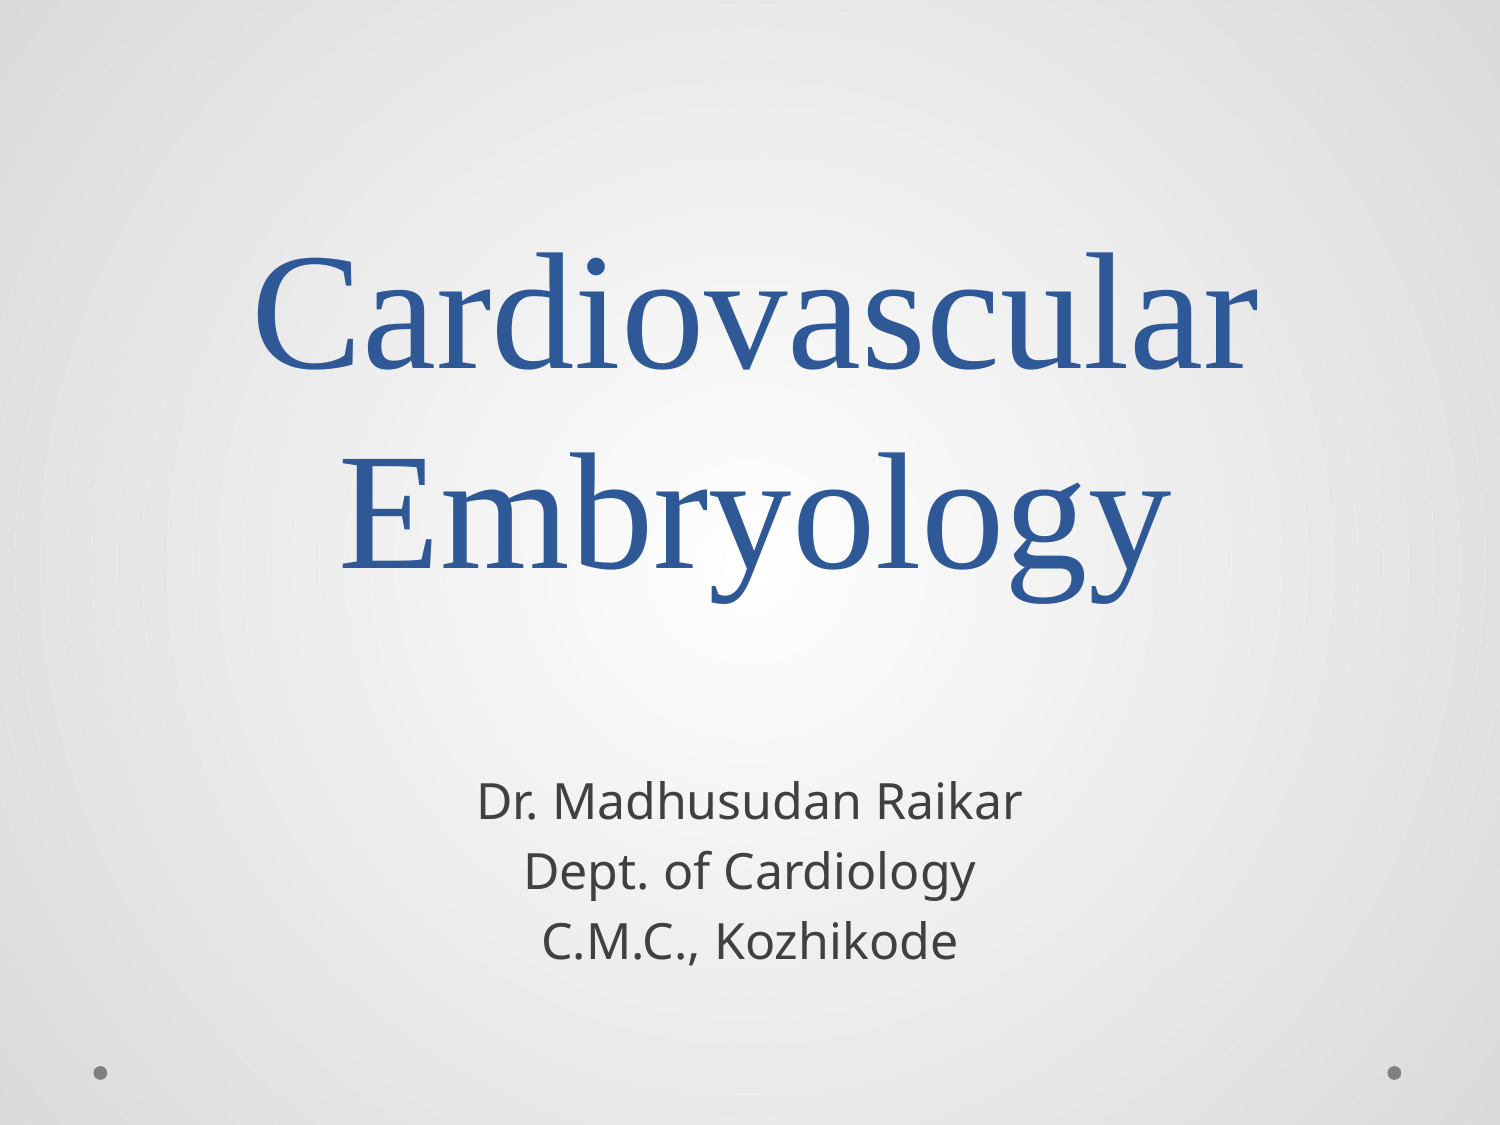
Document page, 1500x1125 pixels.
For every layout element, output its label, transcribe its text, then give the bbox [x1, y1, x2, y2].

title Cardiovascular Embryology [82, 0, 1430, 610]
subtitle Dr. Madhusudan Raikar Dept. of Cardiology C.M.C., Kozhikode [224, 761, 1276, 962]
